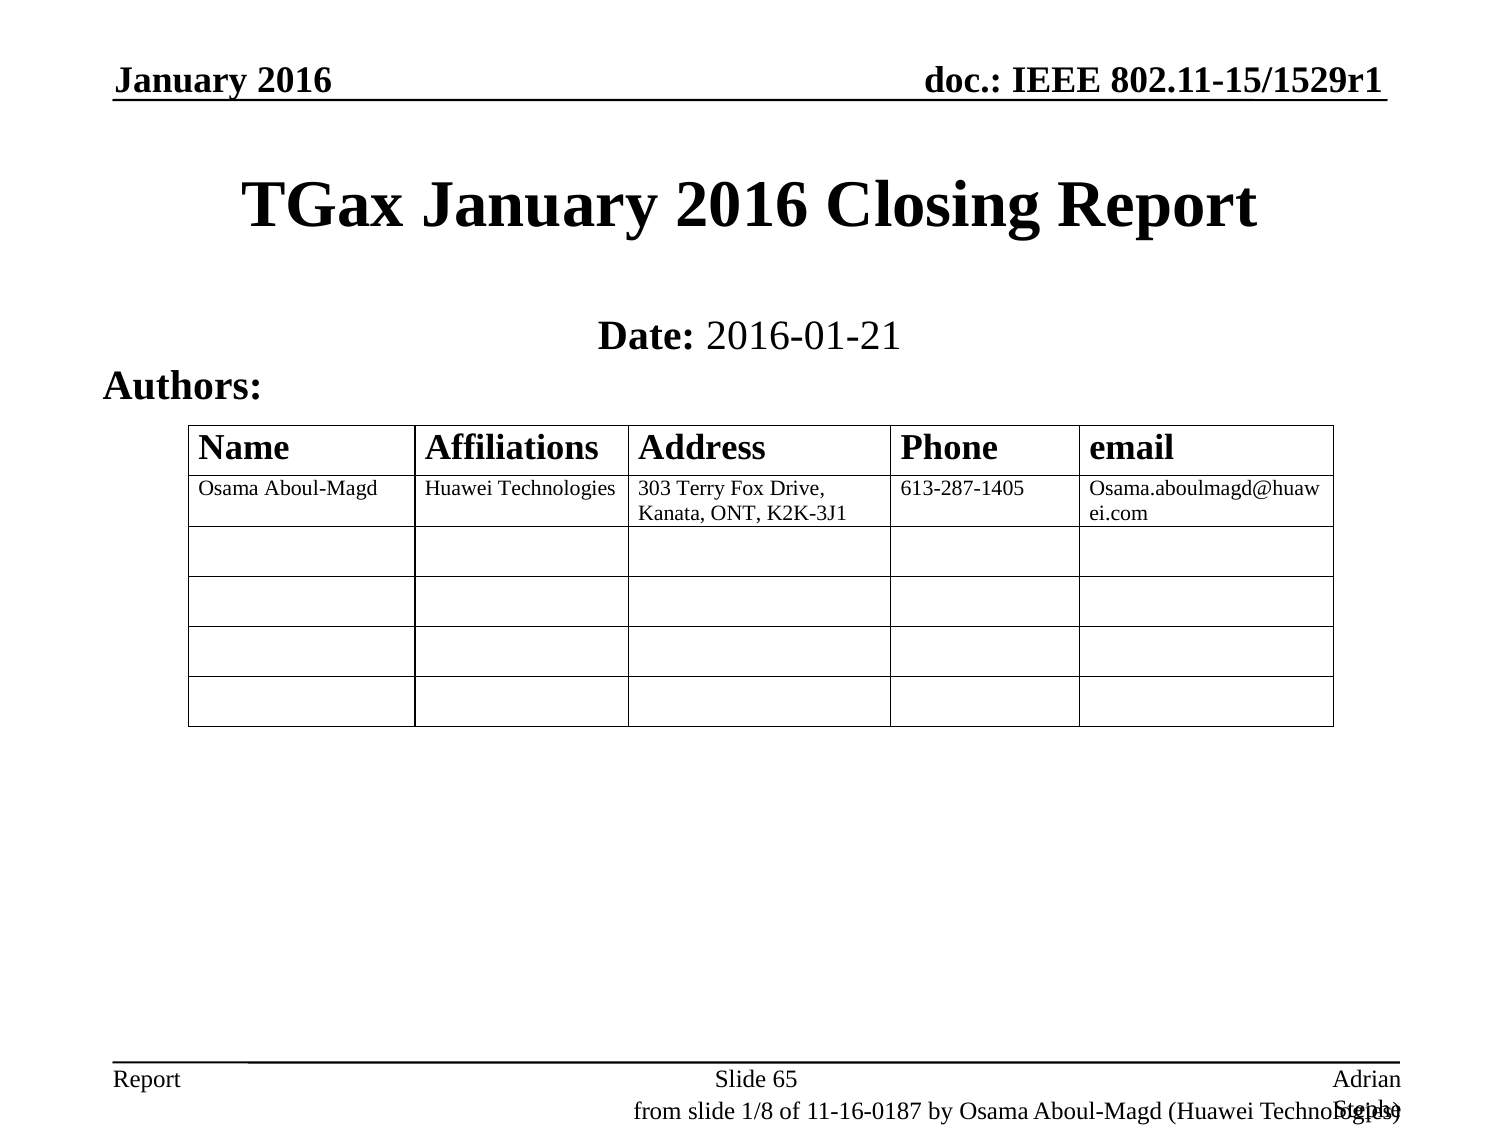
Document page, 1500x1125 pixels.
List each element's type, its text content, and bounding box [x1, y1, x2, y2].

list Date: 2016-01-21 [112, 299, 1388, 363]
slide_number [114, 54, 374, 101]
slide_number Slide 65 [711, 1061, 801, 1087]
text_box Authors: [87, 349, 325, 413]
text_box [174, 424, 1412, 801]
text_box from slide 1/8 of 11-16-0187 by Osama Aboul-Magd (Huawei Technologies) [343, 1087, 1417, 1125]
footer Adrian Stephens, Intel Corporation [1324, 1061, 1402, 1093]
title TGax January 2016 Closing Report [112, 112, 1388, 288]
